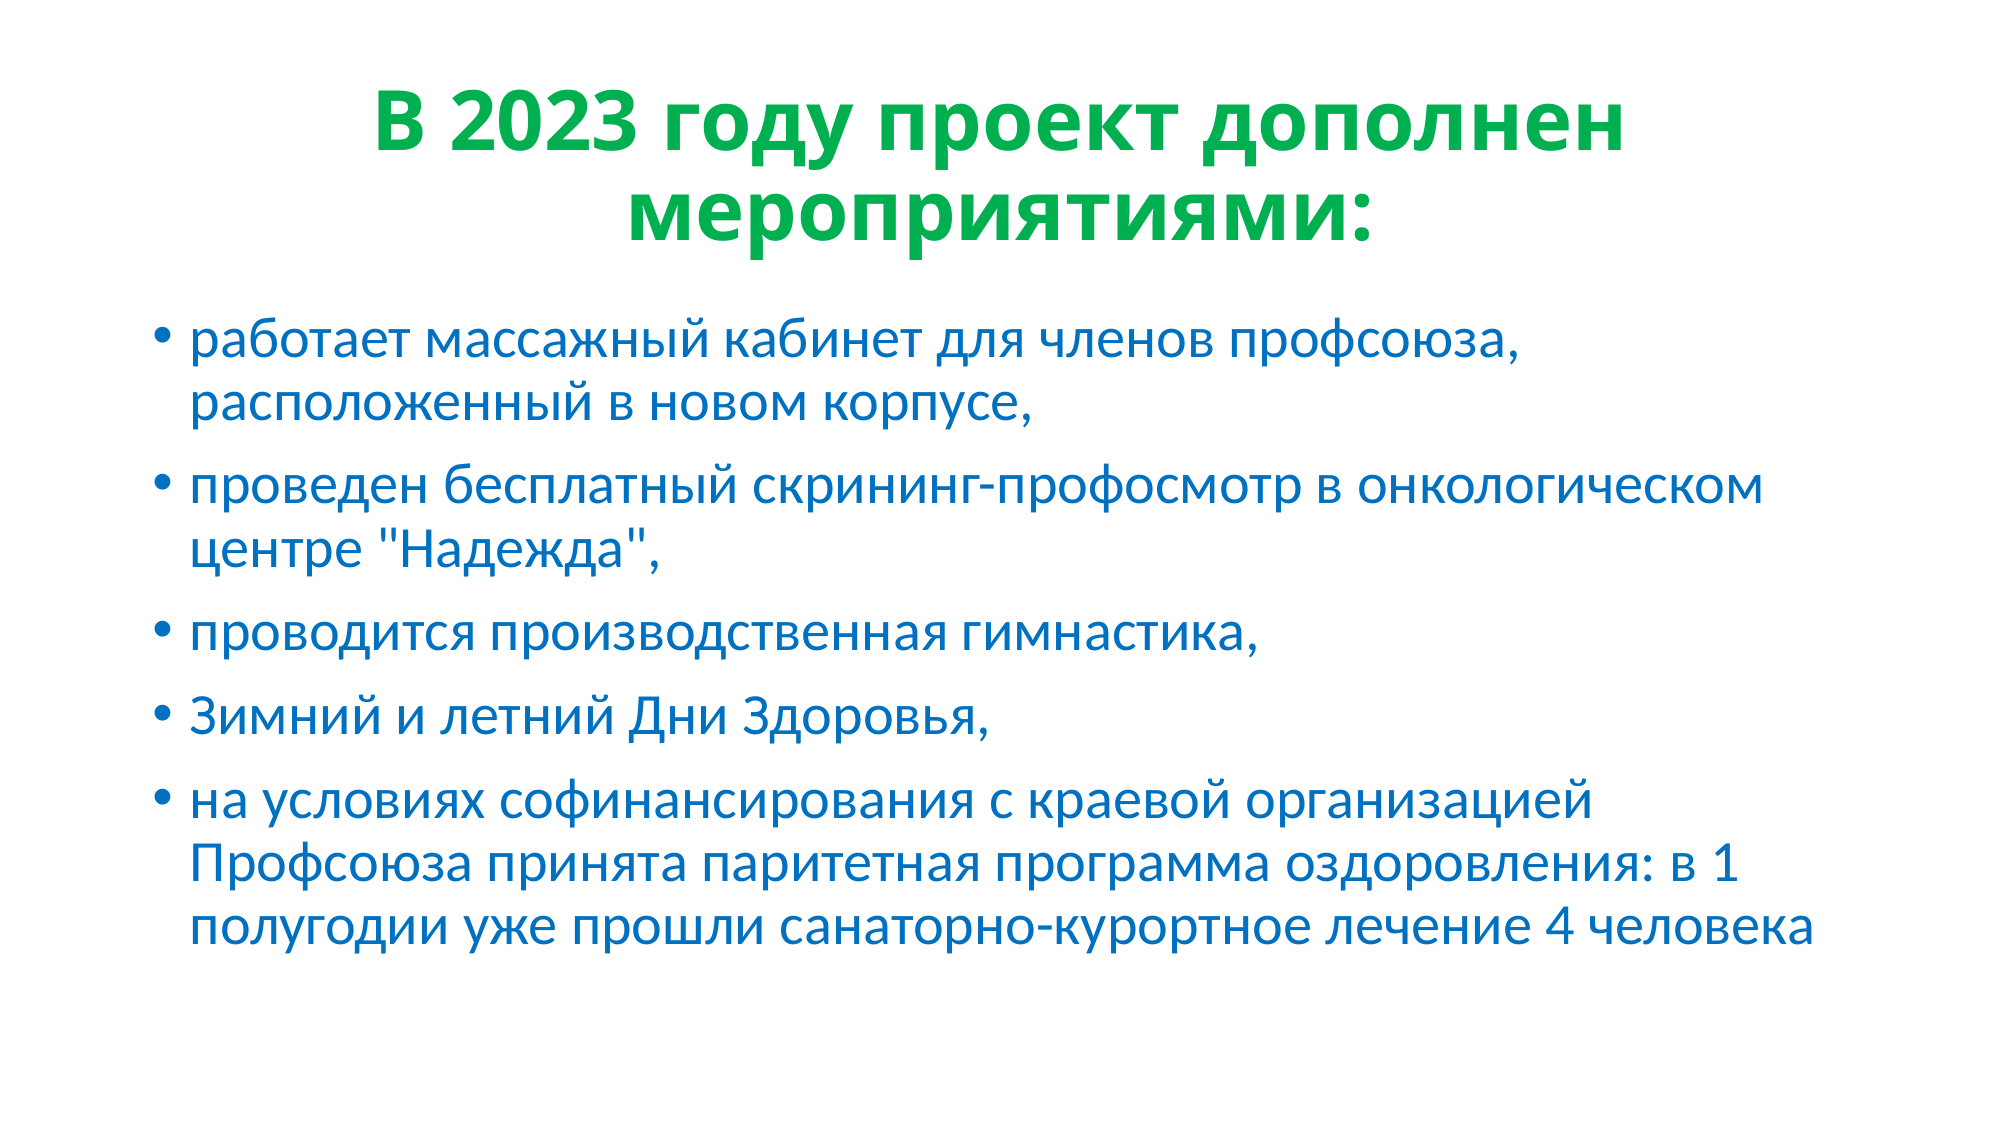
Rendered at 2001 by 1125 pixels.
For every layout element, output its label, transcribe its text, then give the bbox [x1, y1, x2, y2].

title В 2023 году проект дополнен мероприятиями: [137, 59, 1863, 278]
list работает массажный кабинет для членов профсоюза, расположенный в новом корпусе, проведен бесплатный скрининг-профосмотр в онкологическом центре "Надежда", проводится производственная гимнастика, Зимний и летний Дни Здоровья, на условиях софинансирования с краевой организацией Профсоюза принята паритетная программа оздоровления: в 1 полугодии уже прошли санаторно-курортное лечение 4 человека [137, 299, 1863, 1014]
